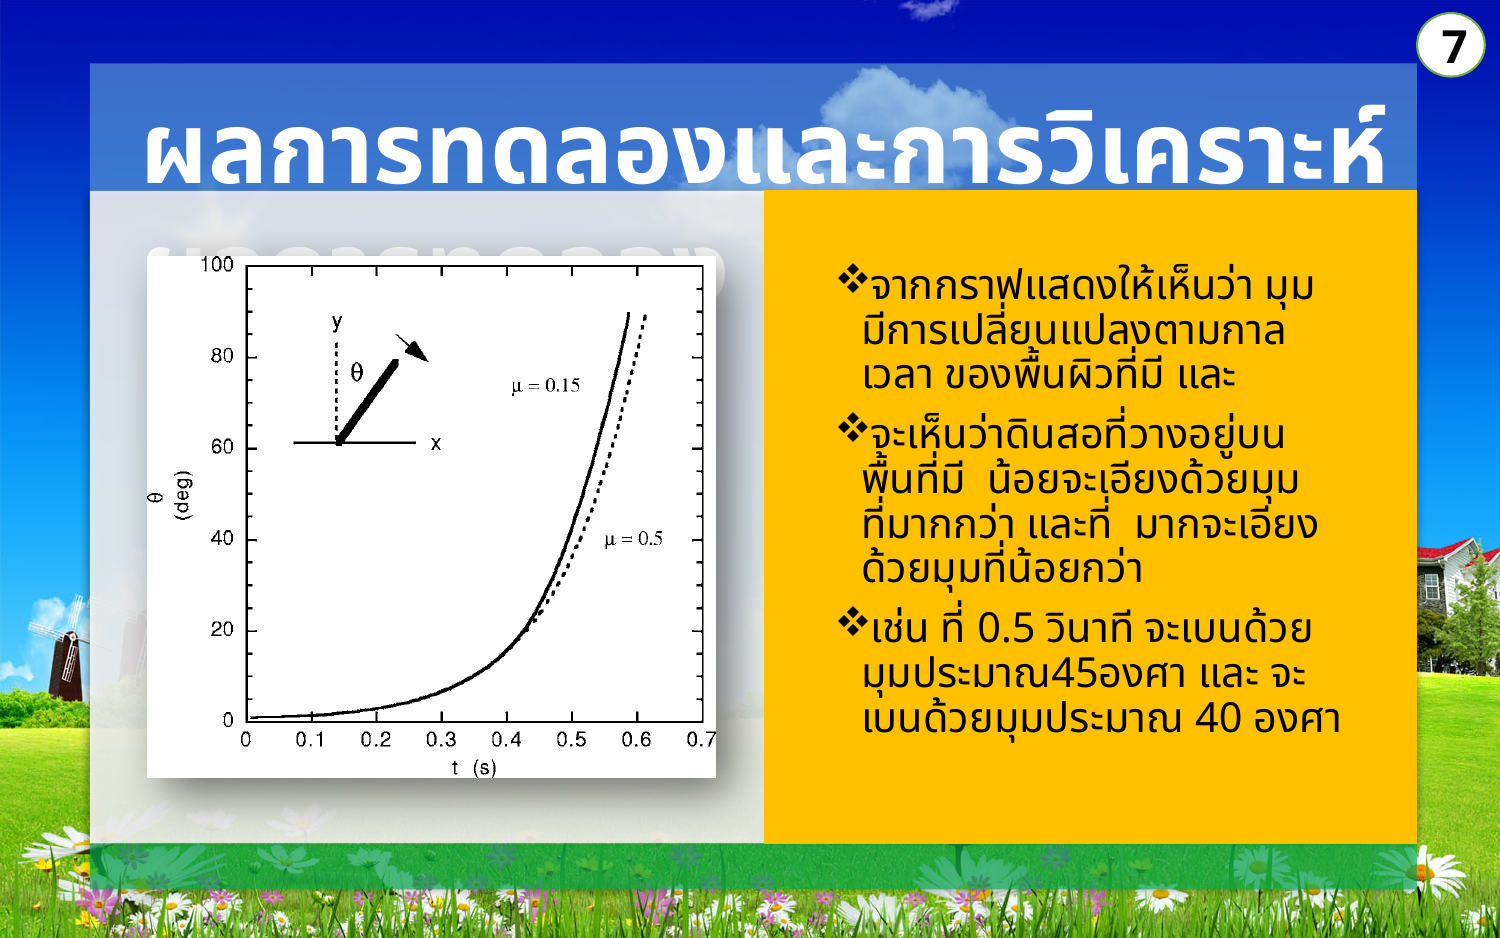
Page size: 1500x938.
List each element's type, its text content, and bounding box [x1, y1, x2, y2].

slide_number 7 [1059, 868, 1397, 919]
text_box [89, 843, 1418, 890]
text_box [89, 62, 1418, 192]
picture [0, 0, 1500, 938]
text_box 7 [1416, 12, 1486, 78]
text_box [764, 190, 1417, 844]
text_box ผลการทดลองและการวิเคราะห์ผลการทดลอง [125, 76, 1417, 332]
text_box [89, 192, 764, 843]
